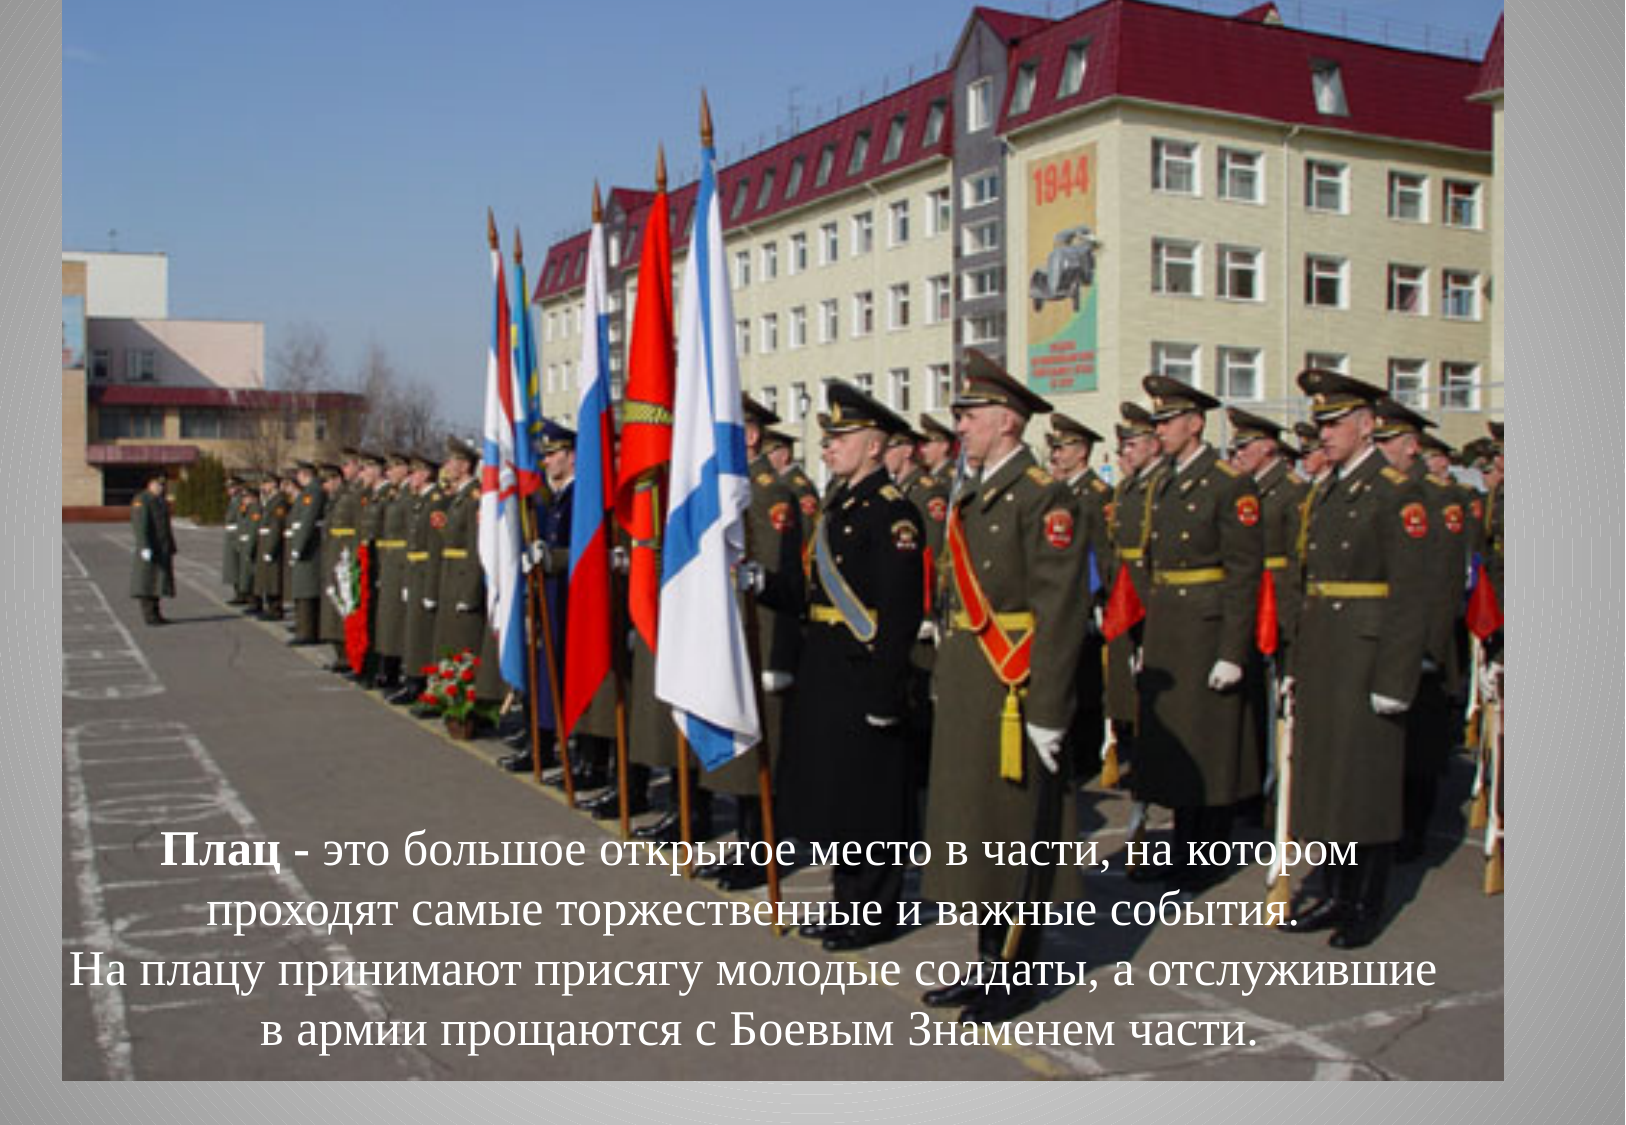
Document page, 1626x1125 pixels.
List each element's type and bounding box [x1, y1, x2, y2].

picture [62, 0, 1505, 1082]
text_box [50, 808, 57, 1064]
